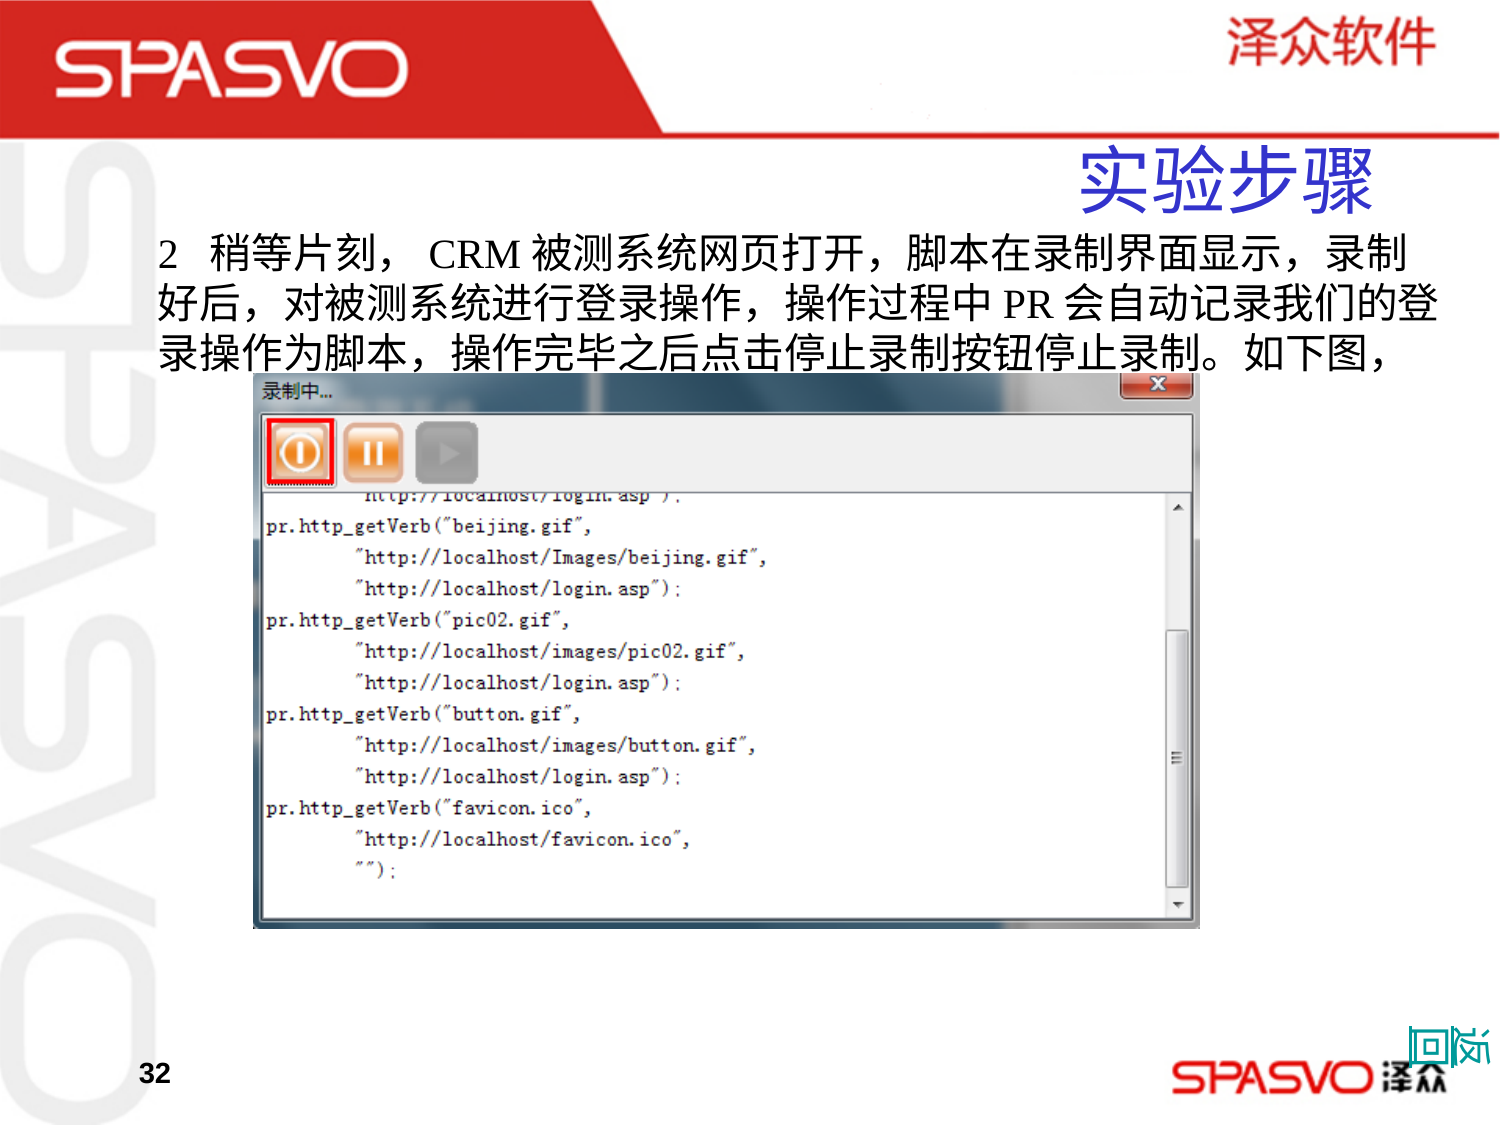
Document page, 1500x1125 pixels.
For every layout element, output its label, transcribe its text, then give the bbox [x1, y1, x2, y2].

picture [0, 0, 1500, 1125]
text_box 2 稍等片刻，CRM被测系统网页打开，脚本在录制界面显示，录制好后，对被测系统进行登录操作，操作过程中PR会自动记录我们的登录操作为脚本，操作完毕之后点击停止录制按钮停止录制。如下图， [143, 219, 1459, 1022]
text_box 返回 [1425, 1011, 1500, 1118]
text_box [139, 222, 143, 288]
text_box 32 [123, 1046, 474, 1083]
title 实验步骤 [40, 113, 1392, 244]
picture [253, 373, 1200, 929]
